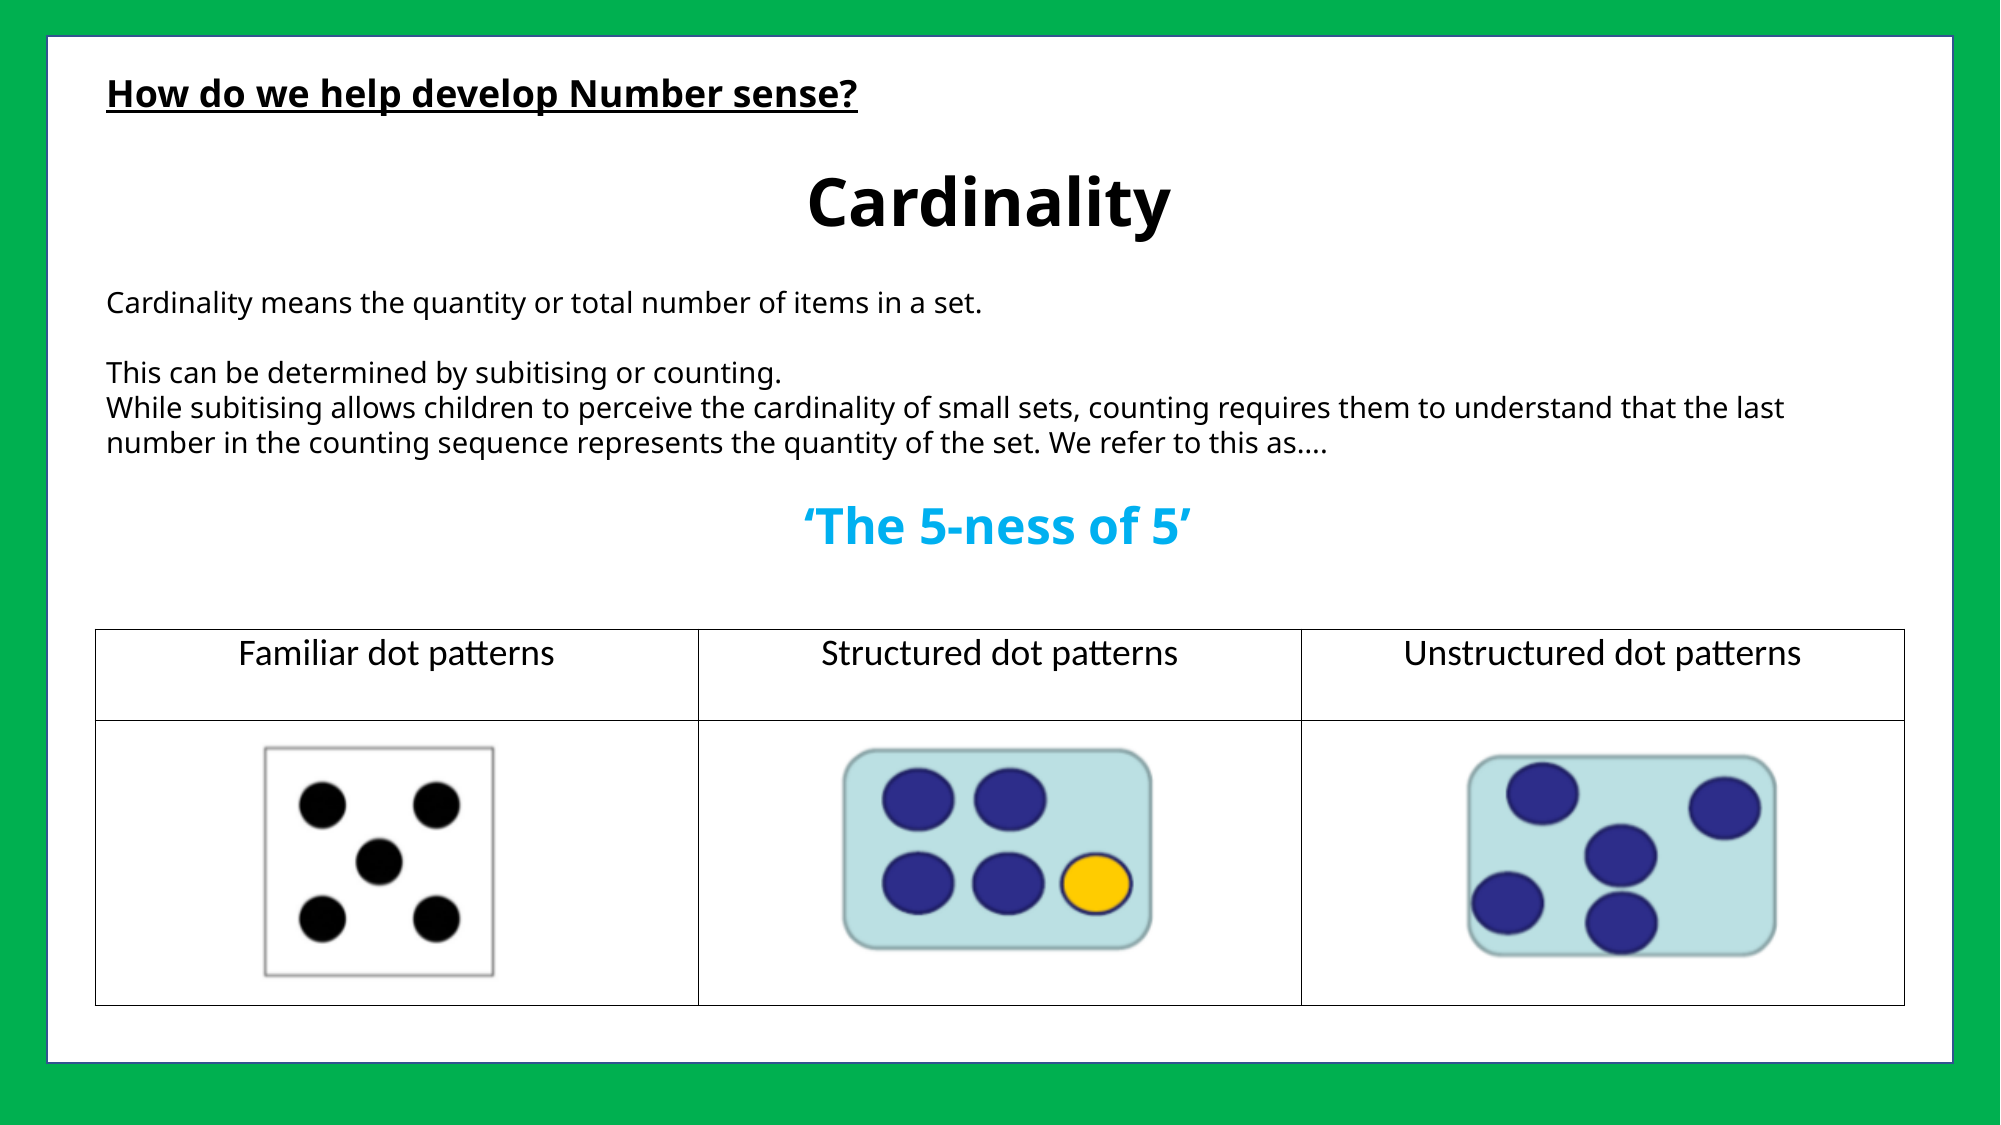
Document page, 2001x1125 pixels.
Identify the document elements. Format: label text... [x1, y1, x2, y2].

picture [1442, 747, 1799, 978]
picture [244, 732, 513, 994]
table_header Unstructured dot patterns [1302, 630, 1904, 720]
table_cell [1302, 721, 1904, 1005]
text_box How do we help develop Number sense? Cardinality Cardinality means the quantity or total number of items in a set. This can be determined by subitising or counting. While subitising allows children to perceive the cardinality of small sets, counting requires them to understand that the last number in the counting sequence represents the quantity of the set. We refer to this as…. ‘The 5-ness of 5’ [91, 62, 1905, 807]
text_box [46, 35, 1954, 1064]
picture [822, 741, 1173, 961]
table_header Familiar dot patterns [96, 630, 698, 720]
table_header Structured dot patterns [699, 630, 1301, 720]
table_cell [699, 721, 1301, 1005]
table_cell [96, 721, 698, 1005]
